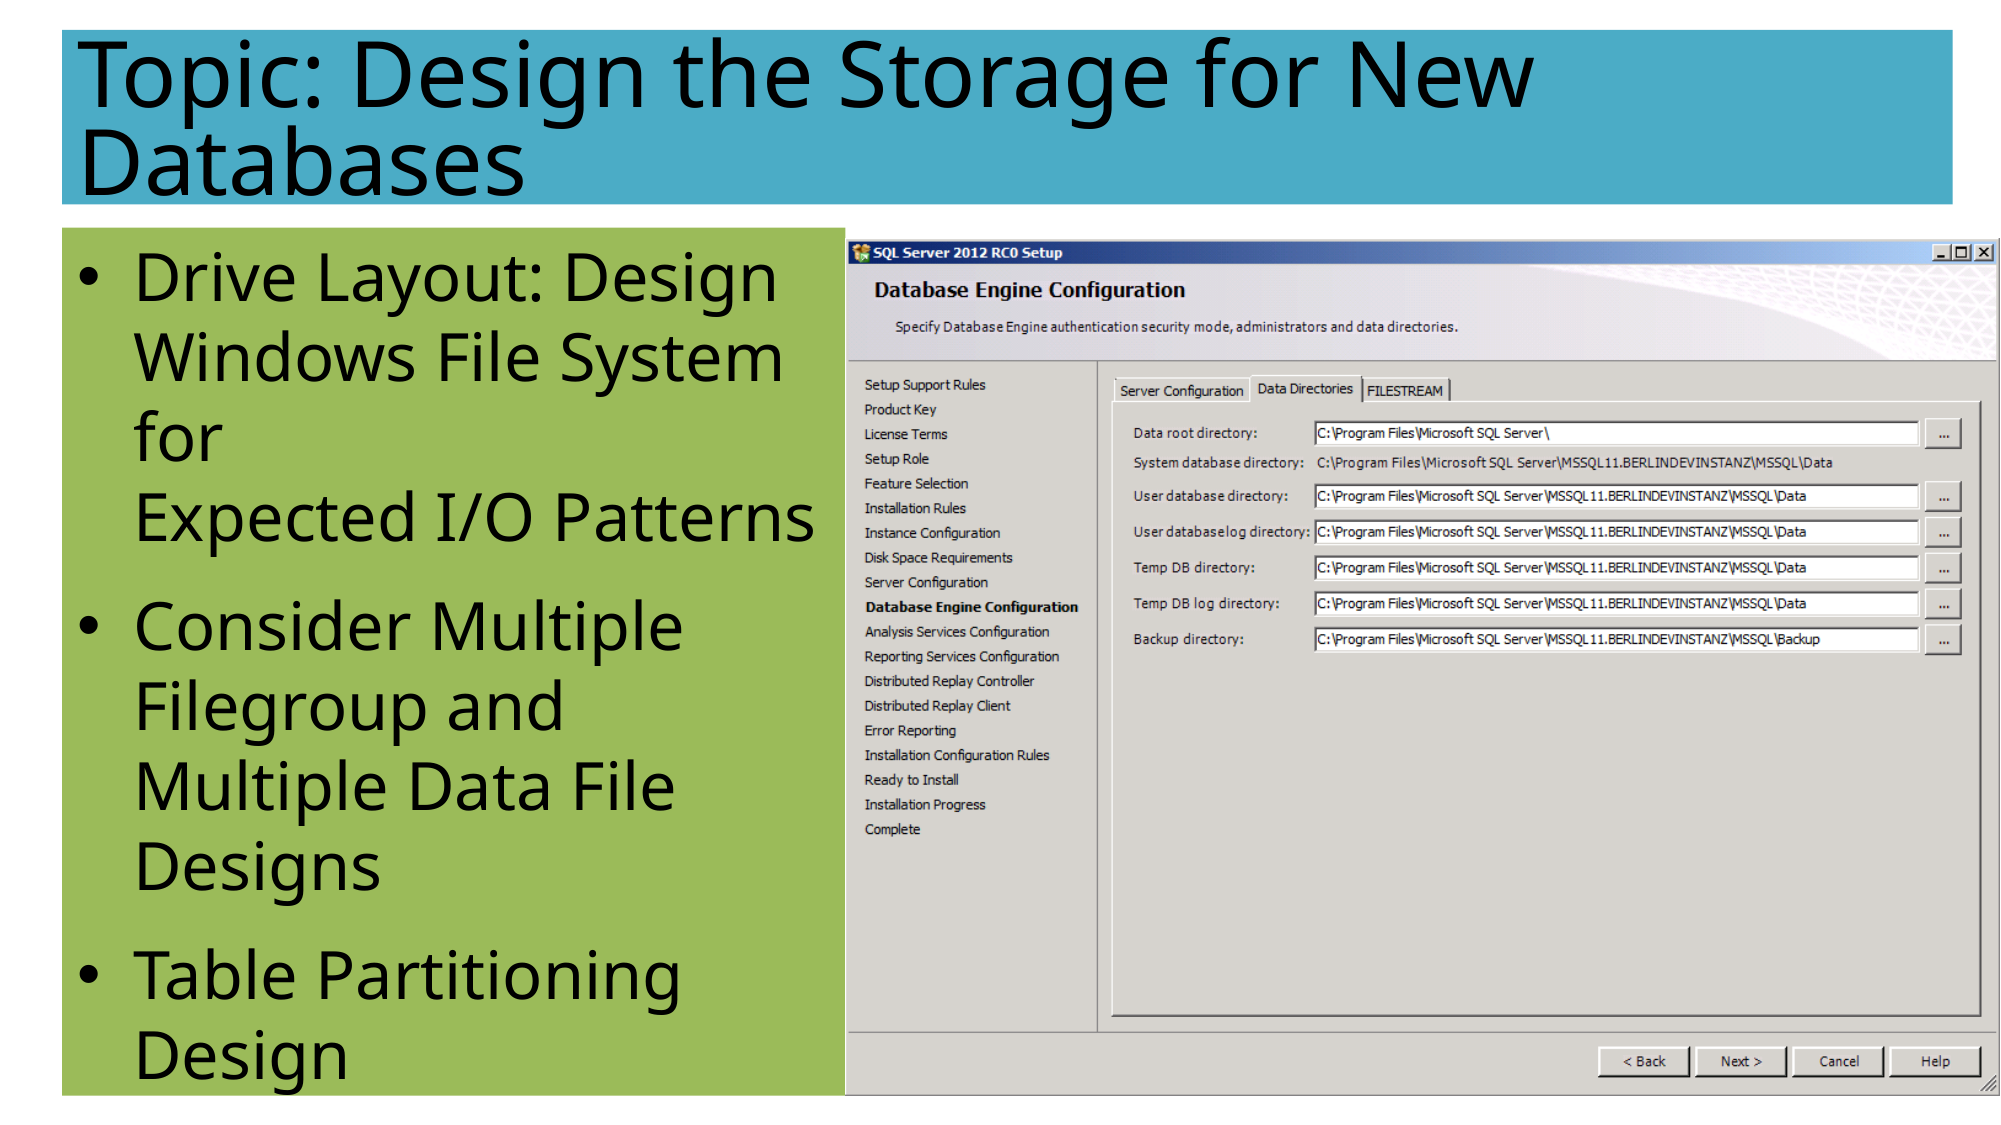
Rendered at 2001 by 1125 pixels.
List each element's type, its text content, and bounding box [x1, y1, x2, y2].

title Topic: Design the Storage for New Databases [62, 29, 1953, 205]
list Drive Layout: Design Windows File System for Expected I/O Patterns Consider Multiple Filegroup and Multiple Data File Designs Table Partitioning Design [62, 227, 846, 1096]
picture [845, 238, 2000, 1096]
